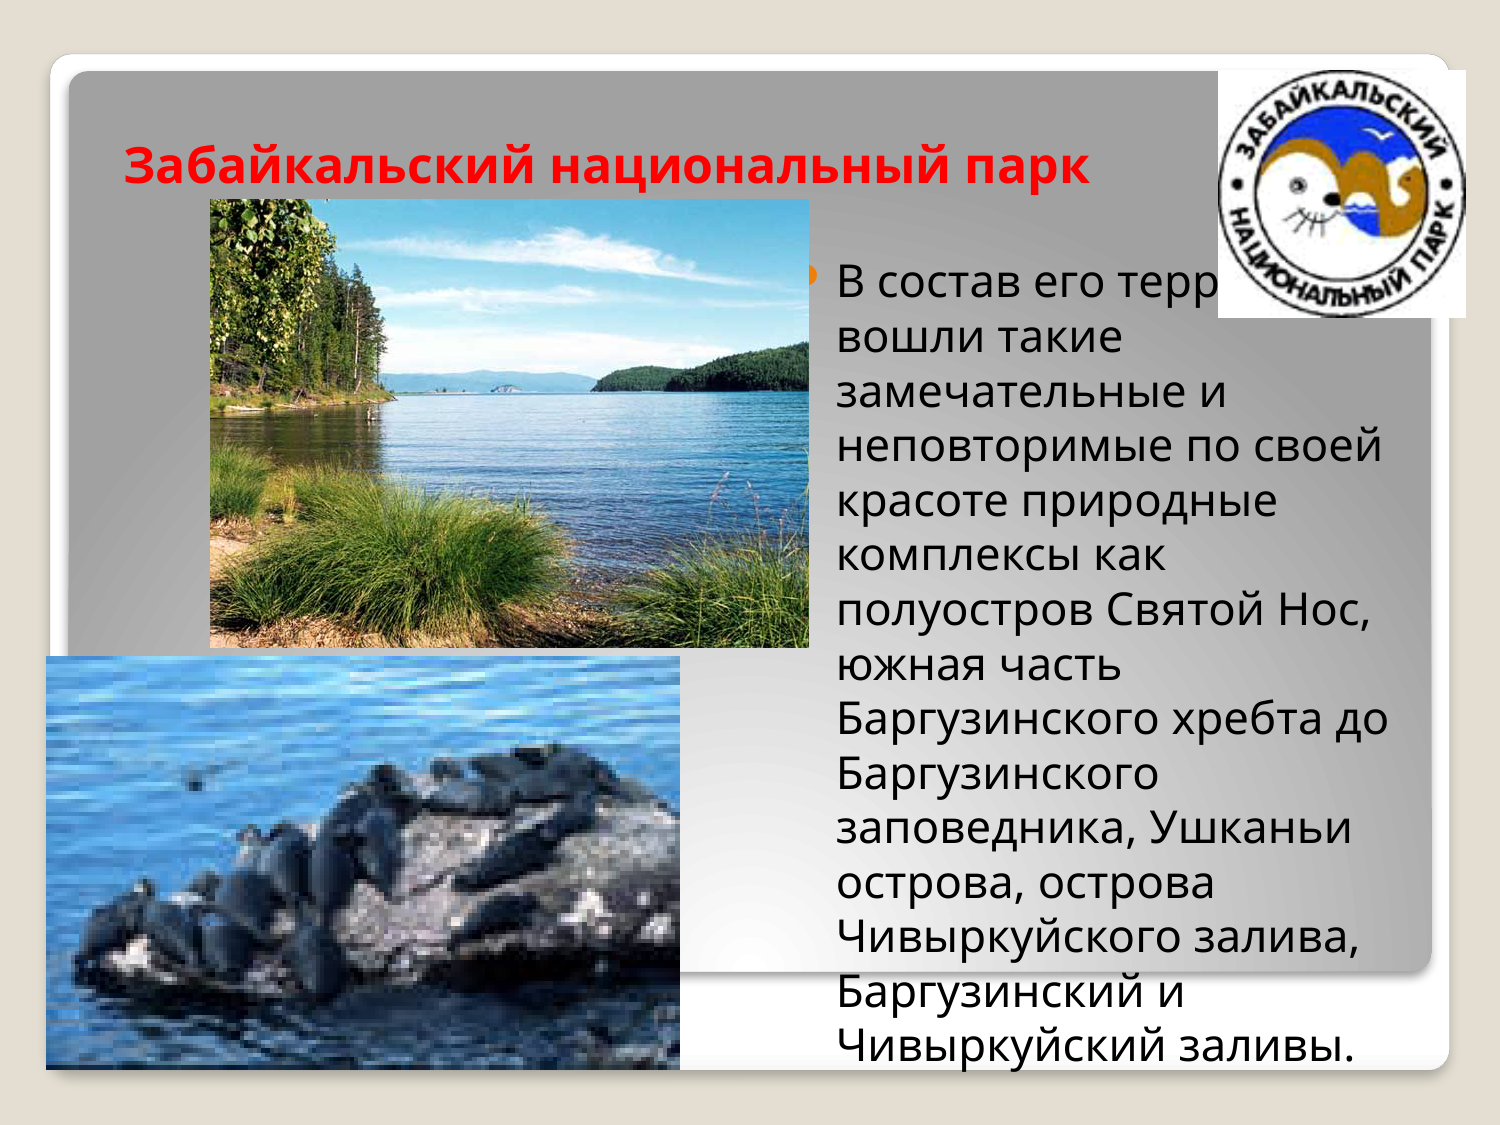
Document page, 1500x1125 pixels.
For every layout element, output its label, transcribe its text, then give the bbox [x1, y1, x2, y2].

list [1218, 70, 1466, 318]
picture [46, 656, 680, 1070]
picture [210, 198, 809, 648]
list Забайкальский национальный парк [99, 95, 1211, 225]
list В состав его территории вошли такие замечательные и неповторимые по своей красоте природные комплексы как полуостров Святой Нос, южная часть Баргузинского хребта до Баргузинского заповедника, Ушканьи острова, острова Чивыркуйского залива, Баргузинский и Чивыркуйский заливы. [763, 237, 1409, 1090]
